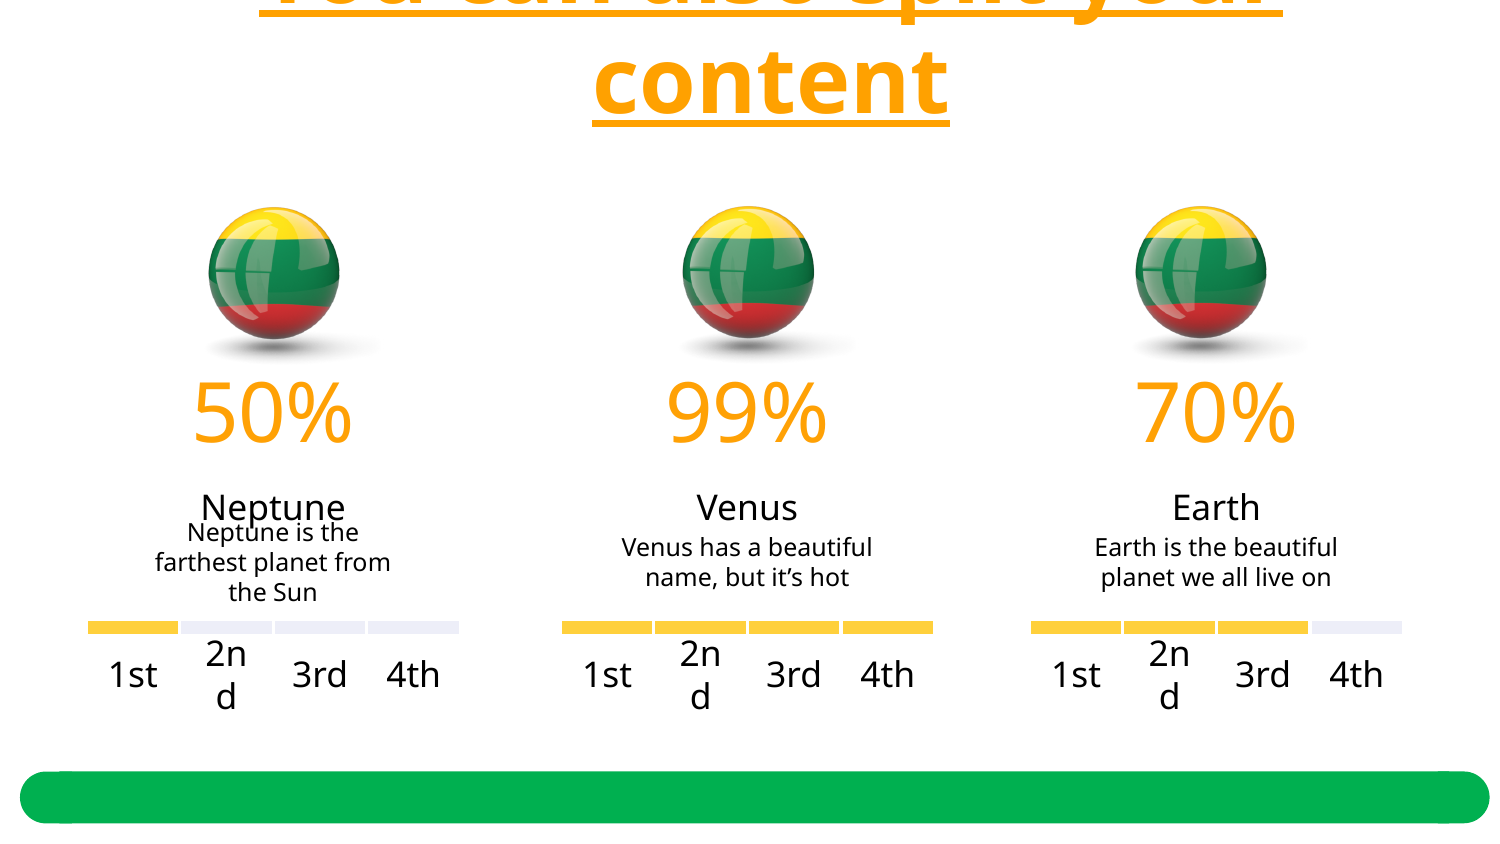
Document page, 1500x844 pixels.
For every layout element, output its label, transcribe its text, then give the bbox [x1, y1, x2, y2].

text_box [1067, 385, 1365, 594]
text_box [124, 385, 422, 594]
picture [158, 198, 389, 371]
picture [632, 197, 863, 370]
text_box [560, 619, 935, 698]
picture [1085, 197, 1315, 370]
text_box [598, 385, 896, 594]
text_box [86, 619, 461, 698]
title You can also split your content [139, 5, 1404, 147]
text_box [1029, 619, 1404, 698]
